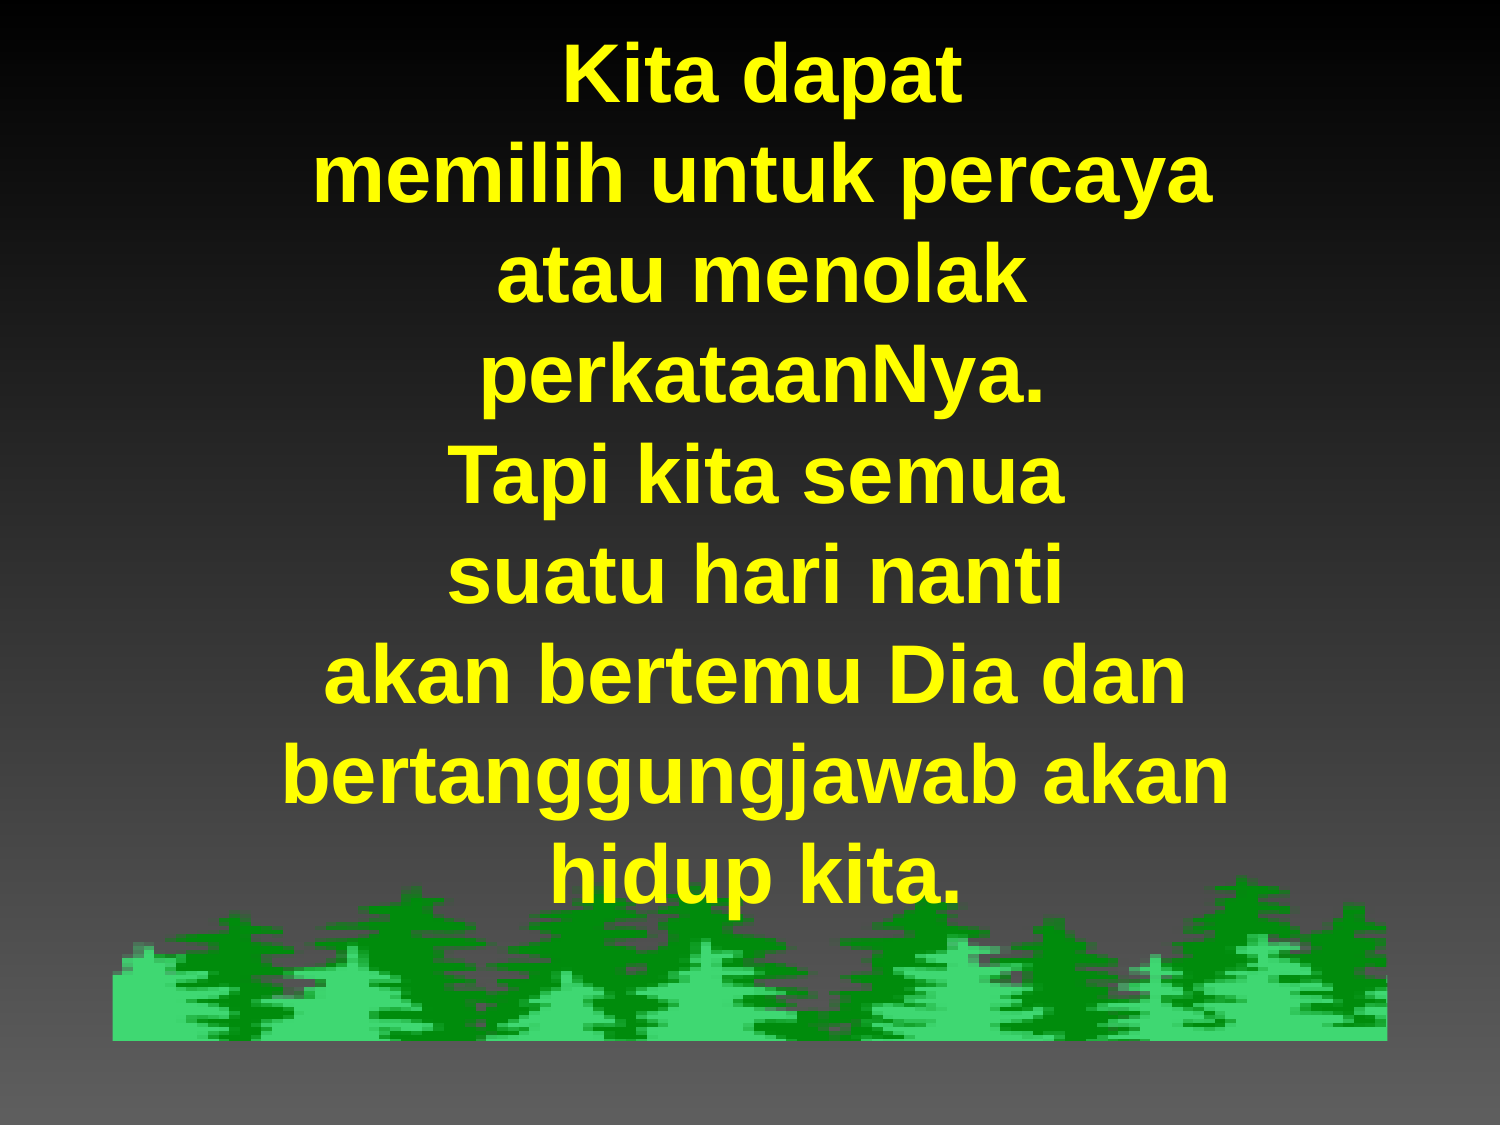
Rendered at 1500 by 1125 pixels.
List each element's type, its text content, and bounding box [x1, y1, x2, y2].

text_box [112, 874, 1388, 1041]
text_box Kita dapat memilih untuk percaya atau menolak perkataanNya. [199, 50, 1325, 388]
text_box Tapi kita semua suatu hari nanti akan bertemu Dia dan bertanggungjawab akan hidup kita. [174, 412, 1338, 873]
